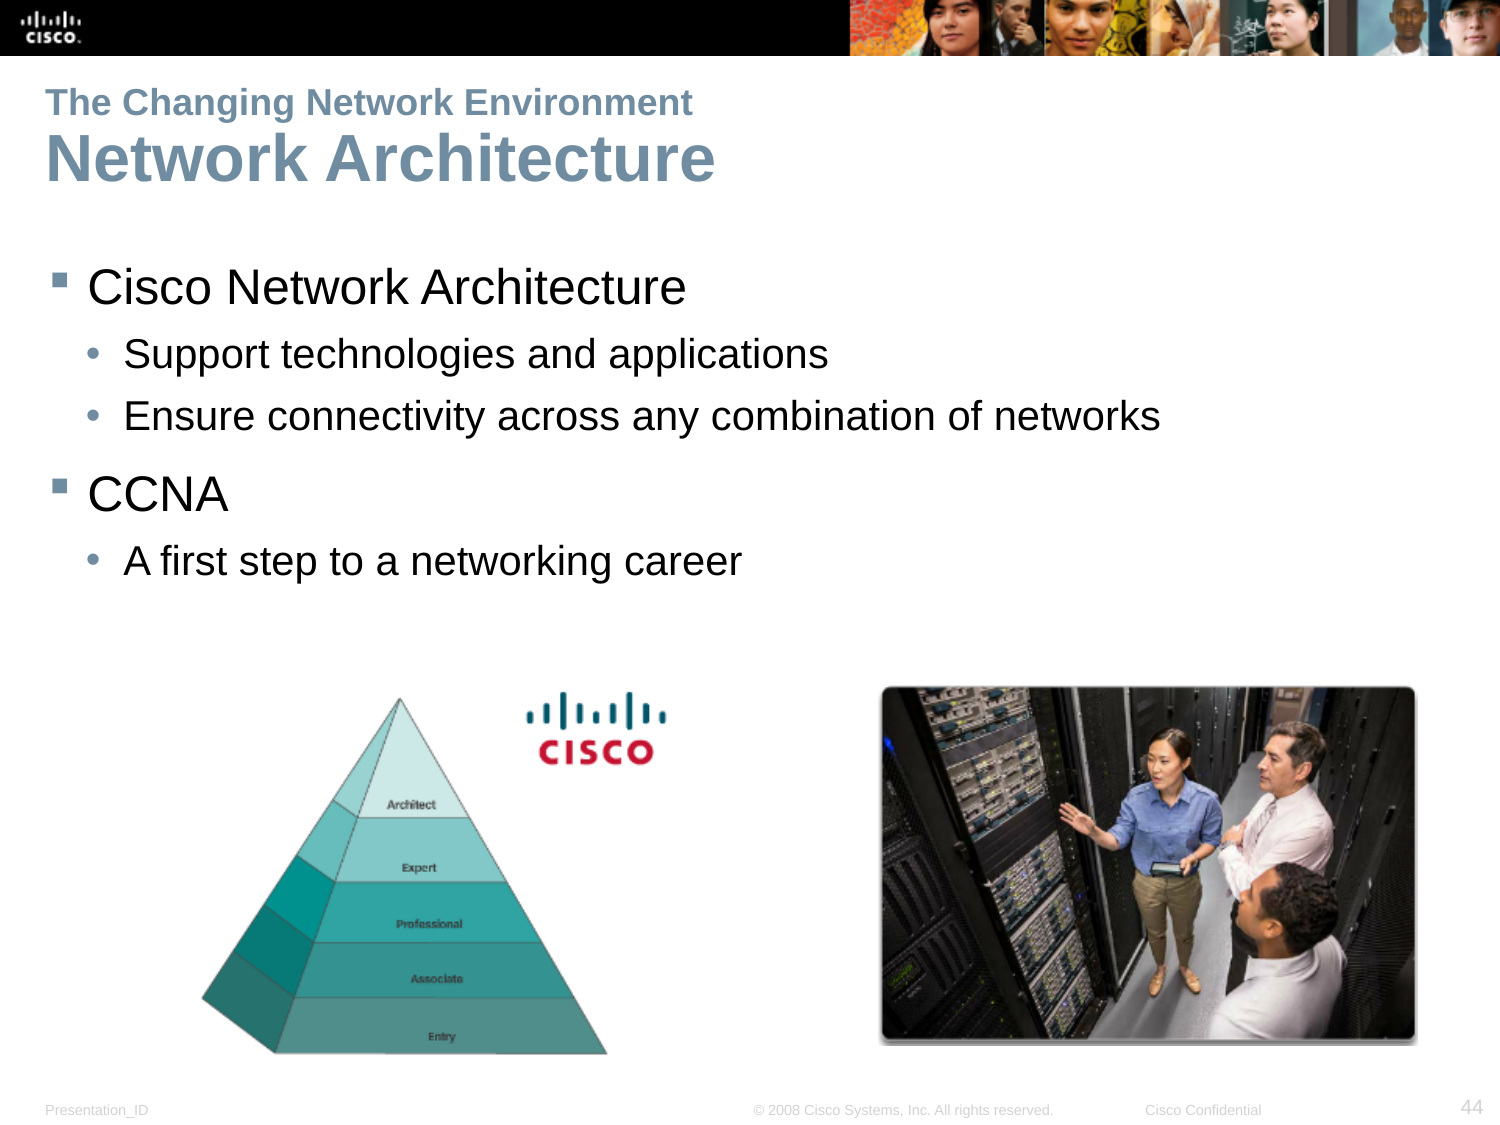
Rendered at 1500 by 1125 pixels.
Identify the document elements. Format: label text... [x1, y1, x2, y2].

picture [195, 682, 673, 1061]
picture [0, 0, 1500, 56]
list Cisco Network Architecture Support technologies and applications Ensure connectivity across any combination of networks CCNA A first step to a networking career [34, 252, 1471, 1061]
picture [878, 682, 1418, 1047]
title The Changing Network Environment Network Architecture [31, 64, 1471, 203]
